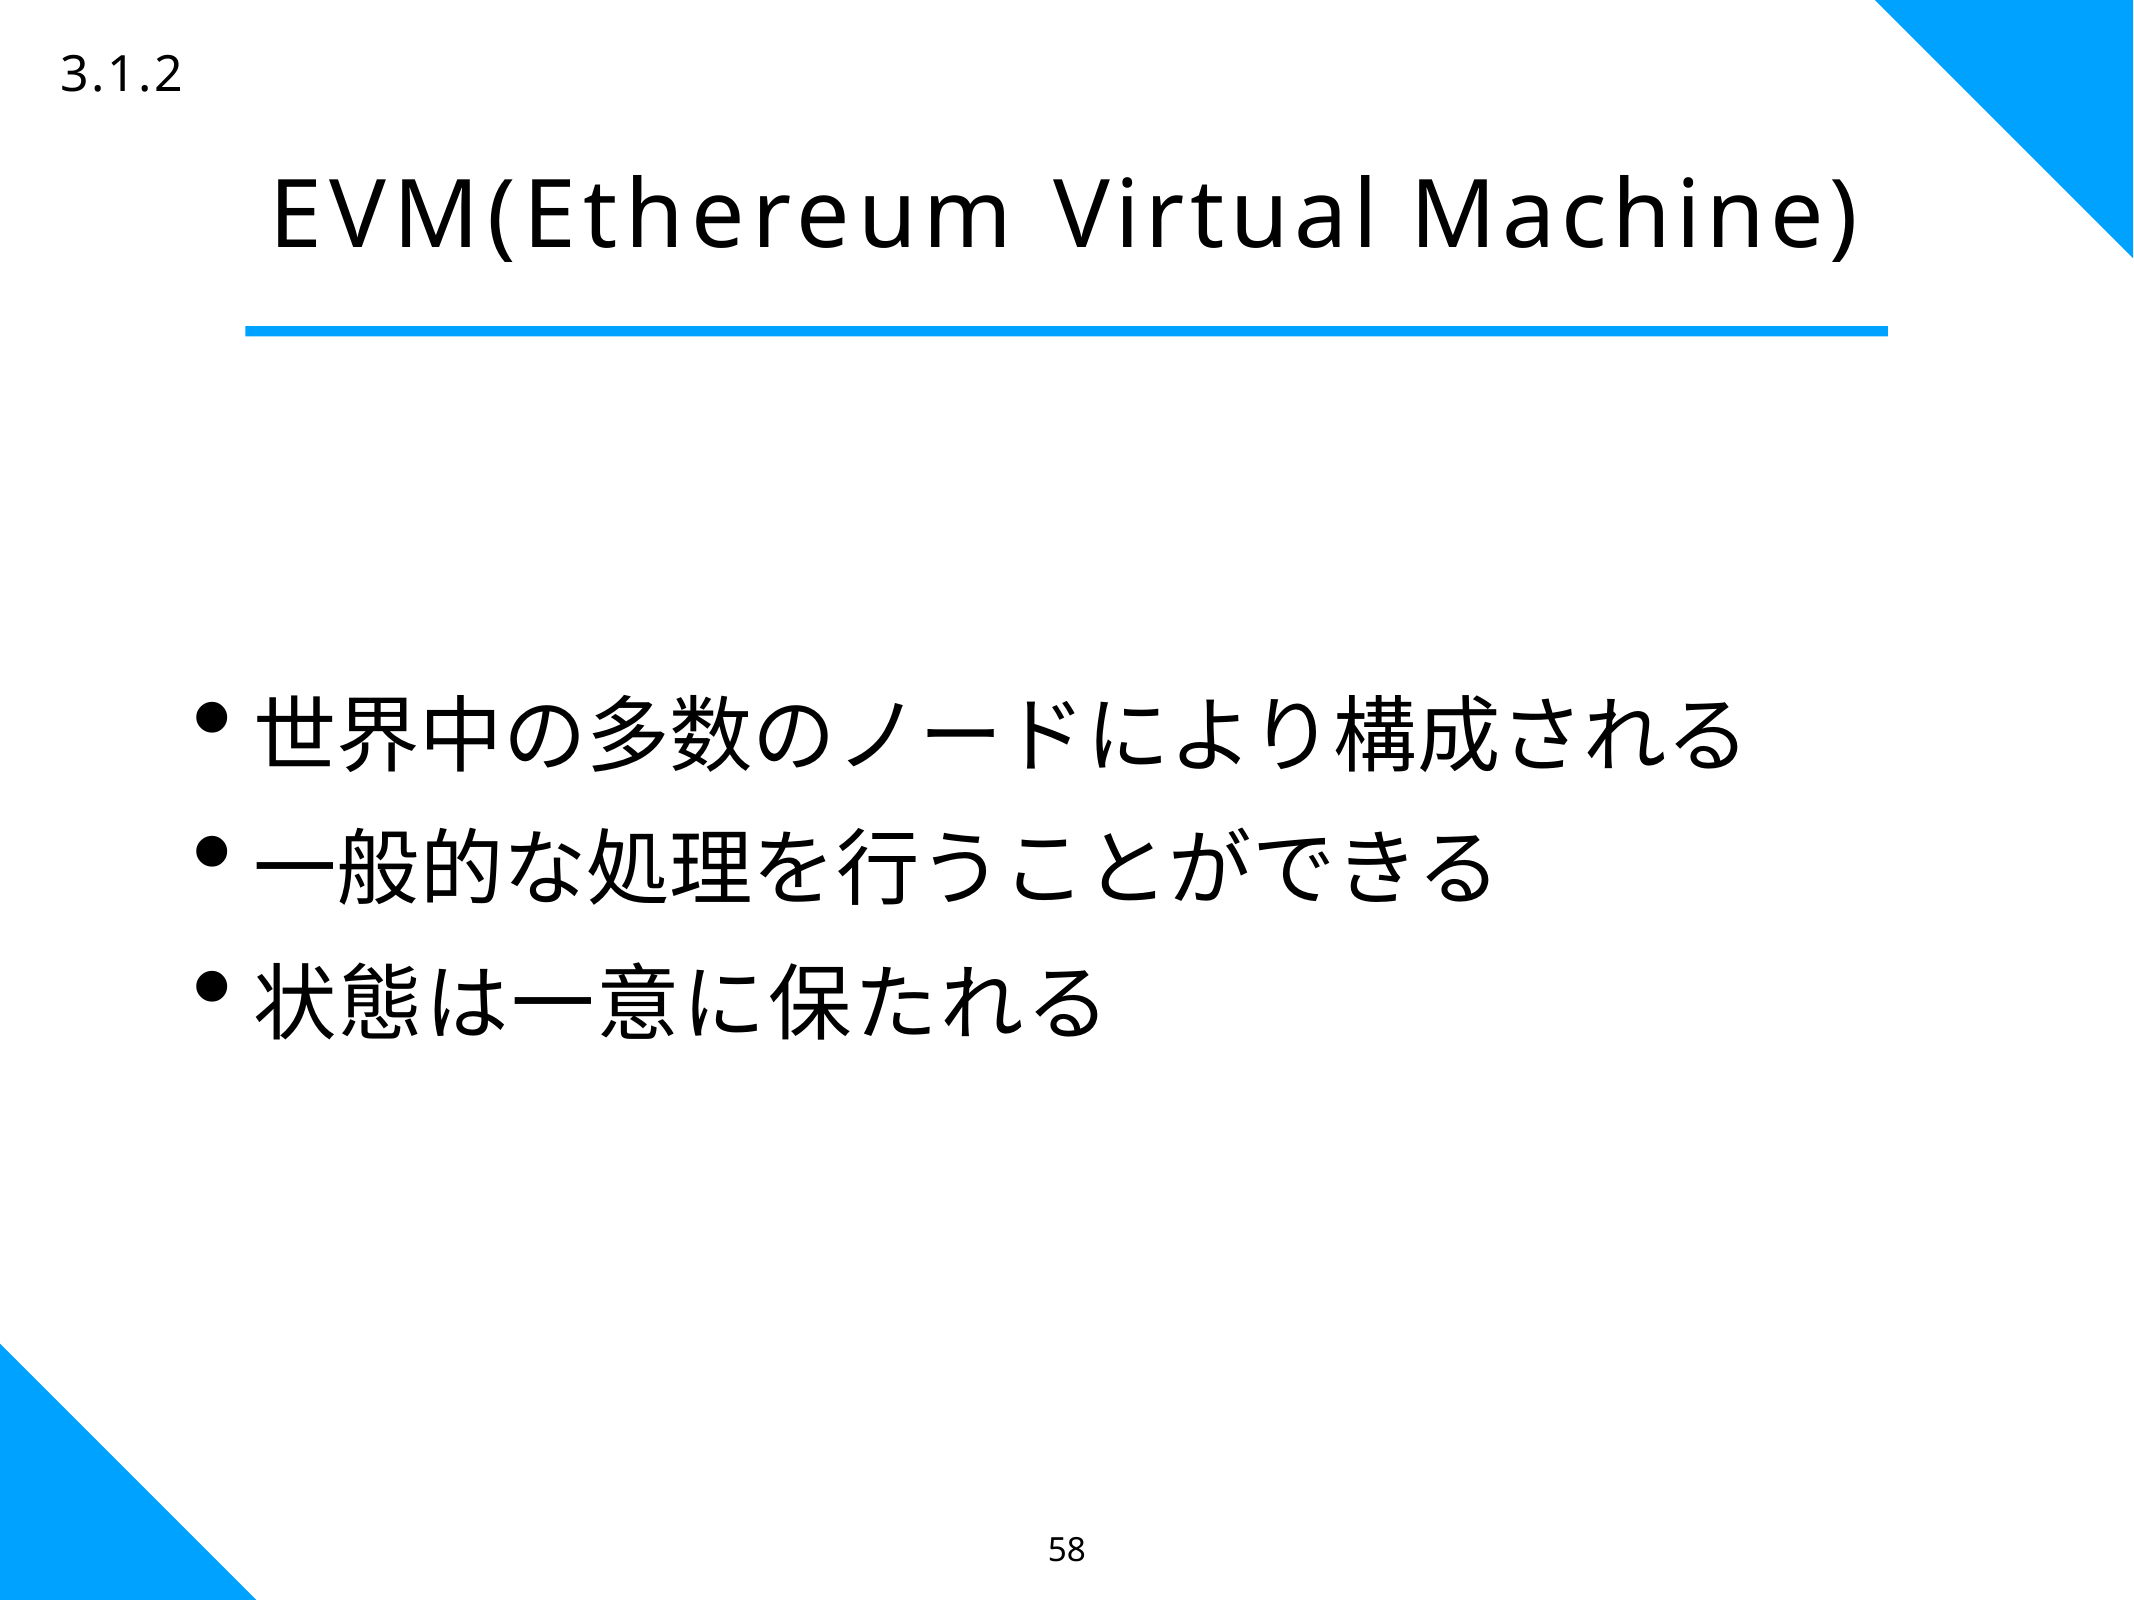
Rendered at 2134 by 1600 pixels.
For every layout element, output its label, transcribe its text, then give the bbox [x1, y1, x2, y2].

slide_number 58 [1041, 1527, 1088, 1562]
text_box 3.1.2 [58, 41, 197, 102]
text_box EVM(Ethereum Virtual Machine) [267, 152, 1887, 282]
text_box 世界中の多数のノードにより構成される 一般的な処理を行うことができる 状態は一意に保たれる [182, 646, 2018, 1051]
